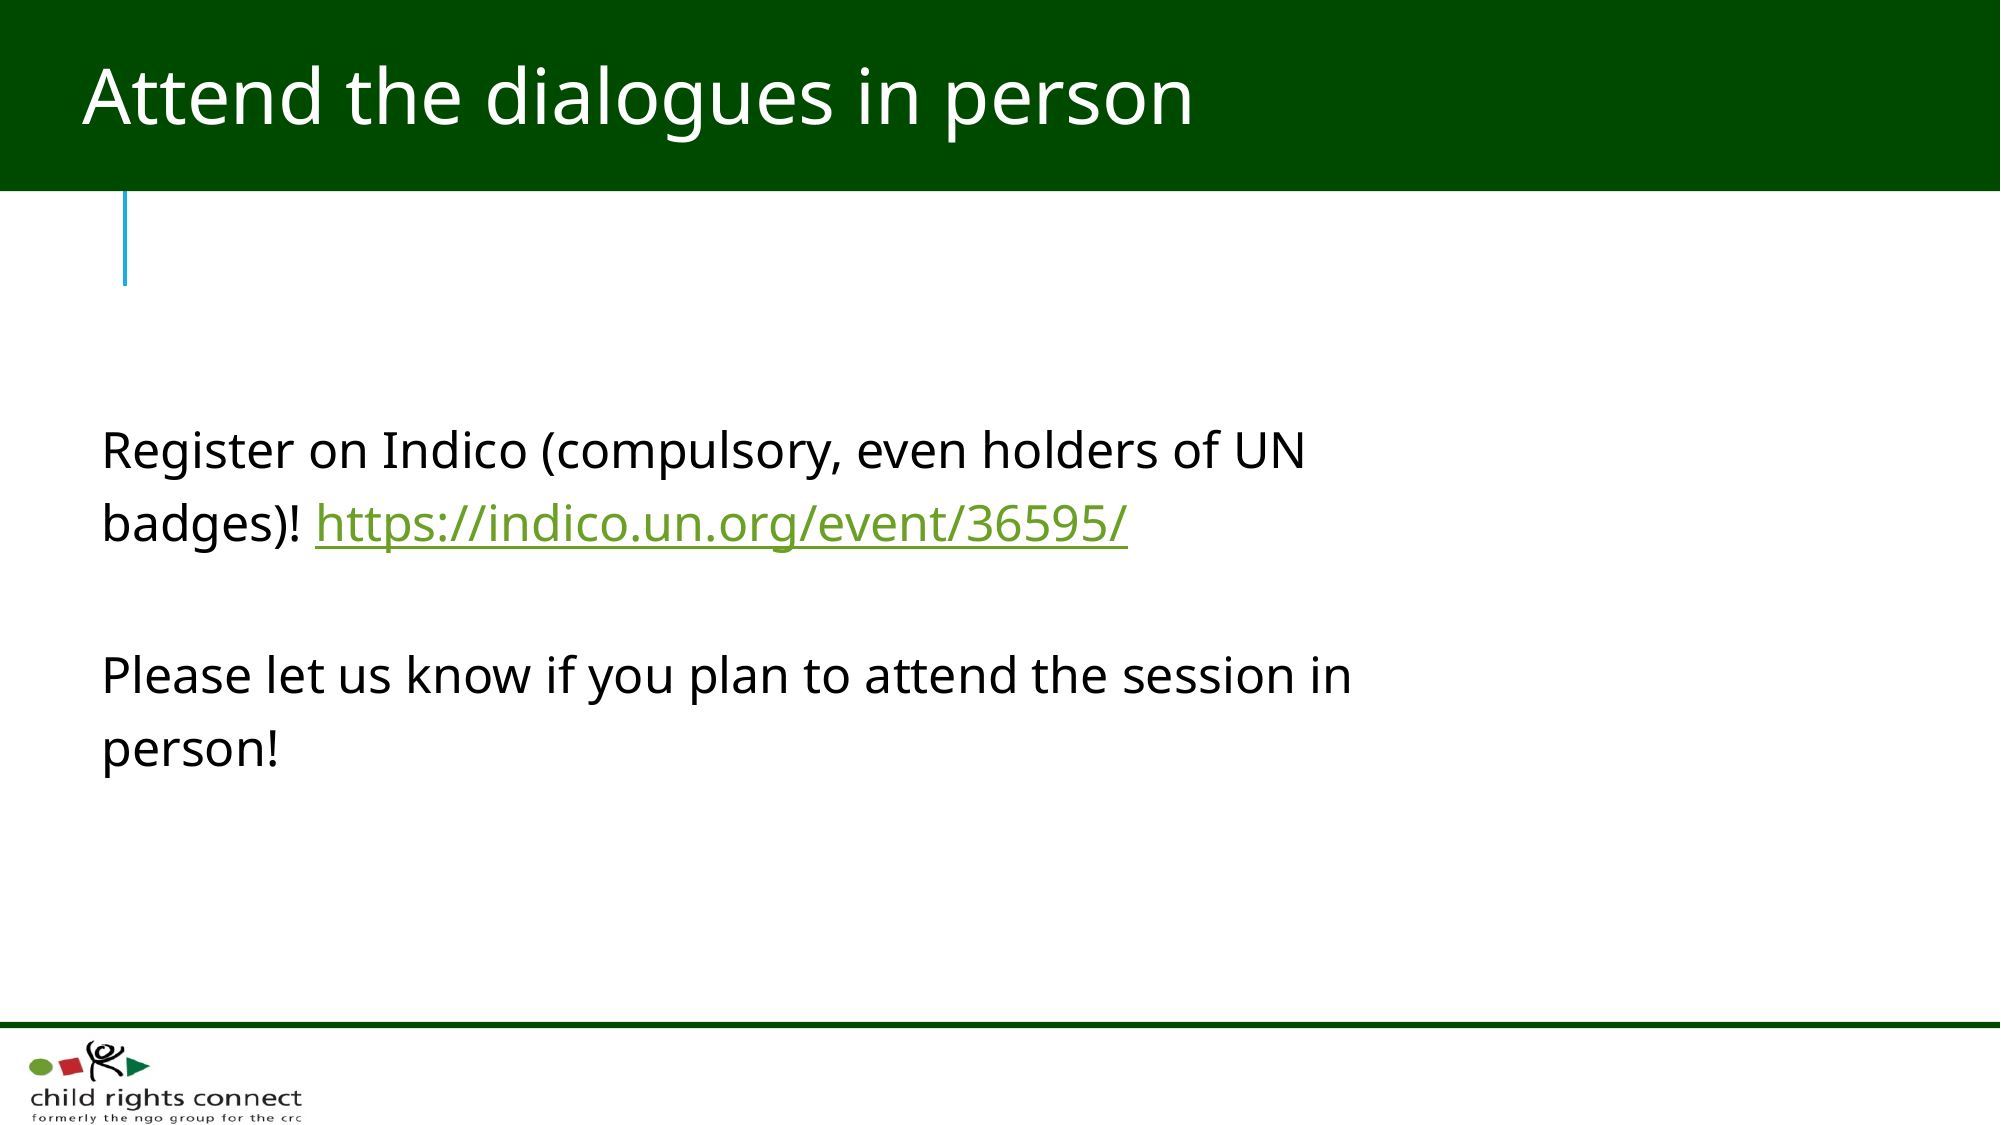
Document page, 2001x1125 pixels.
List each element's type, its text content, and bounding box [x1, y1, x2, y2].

picture [23, 1036, 307, 1125]
text_box Register on Indico (compulsory, even holders of UN badges)! https://indico.un.org/event/36595/ Please let us know if you plan to attend the session in person! [11, 398, 1455, 910]
text_box Attend the dialogues in person [67, 0, 1568, 188]
